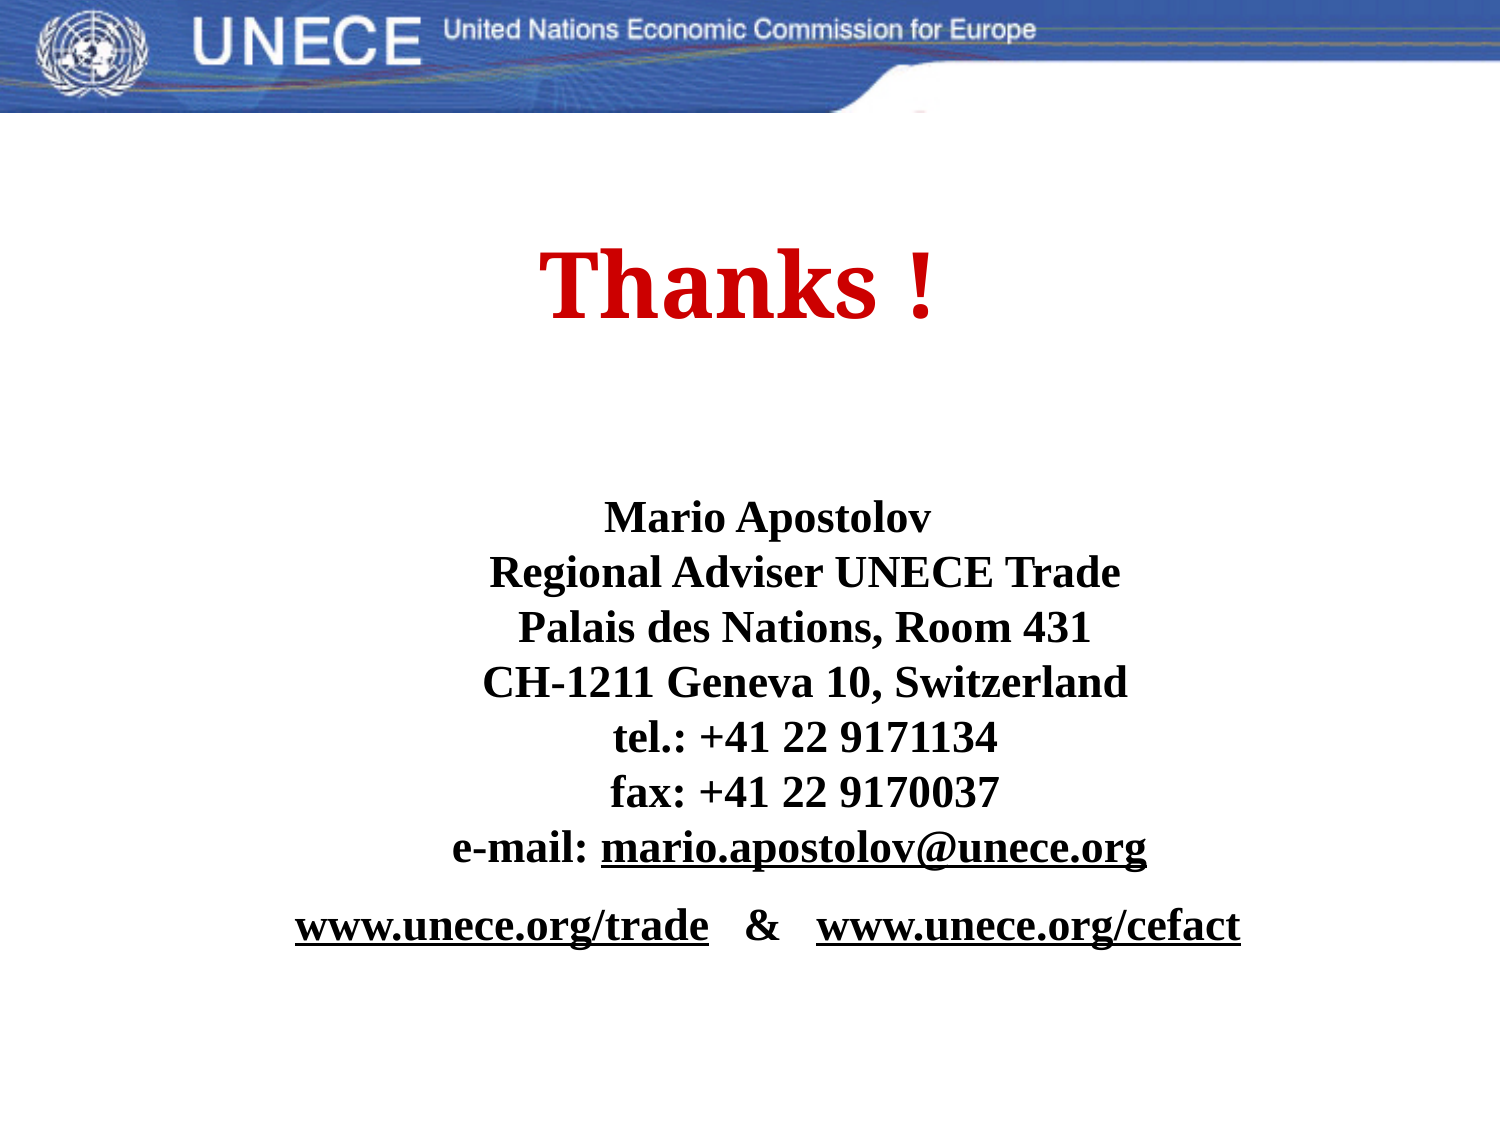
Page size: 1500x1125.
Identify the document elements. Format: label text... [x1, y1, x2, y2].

text_box Thanks ! [466, 219, 1034, 336]
text_box Mario Apostolov Regional Adviser UNECE Trade Palais des Nations, Room 431 CH-1211 Geneva 10, Switzerland tel.: +41 22 9171134 fax: +41 22 9170037 e-mail: mario.apostolov@unece.org www.unece.org/trade & www.unece.org/cefact [171, 479, 1365, 958]
picture [0, 0, 1500, 113]
